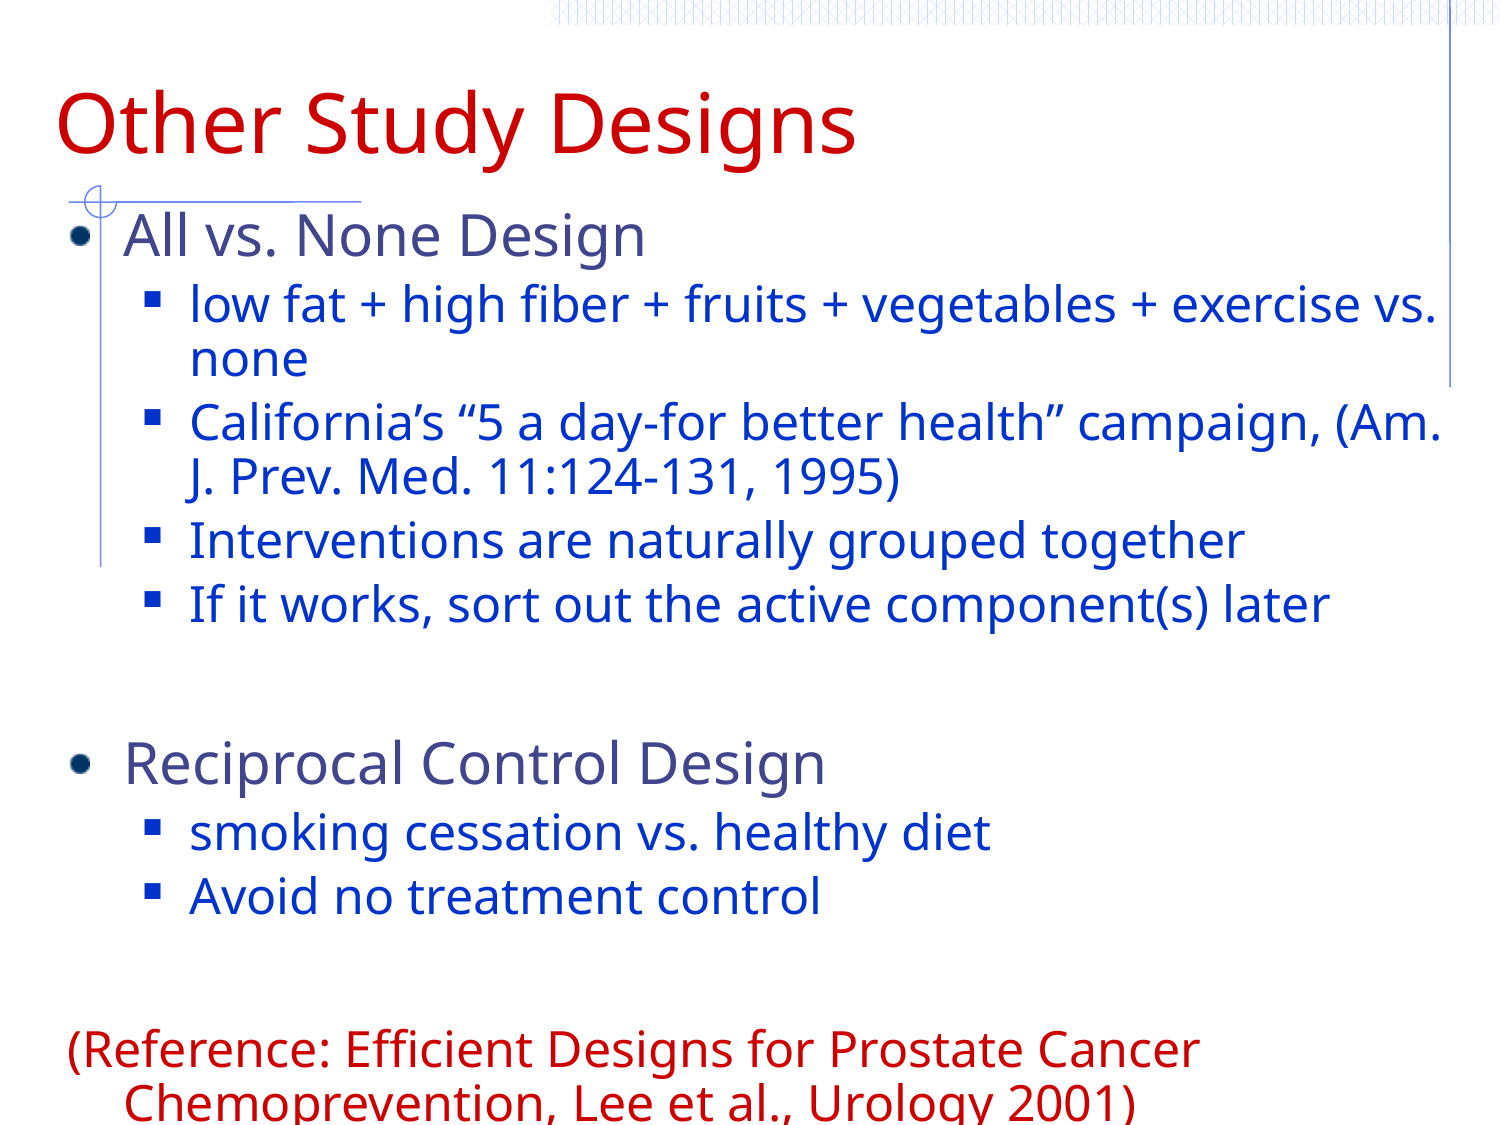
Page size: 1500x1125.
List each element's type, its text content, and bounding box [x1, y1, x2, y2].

picture [67, 751, 90, 774]
title Other Study Designs [39, 11, 1455, 179]
list All vs. None Design low fat + high fiber + fruits + vegetables + exercise vs. none California’s “5 a day-for better health” campaign, (Am. J. Prev. Med. 11:124-131, 1995) Interventions are naturally grouped together If it works, sort out the active component(s) later Reciprocal Control Design smoking cessation vs. healthy diet Avoid no treatment control (Reference: Efficient Designs for Prostate Cancer Chemoprevention, Lee et al., Urology 2001) [52, 198, 1478, 1093]
picture [67, 223, 90, 246]
